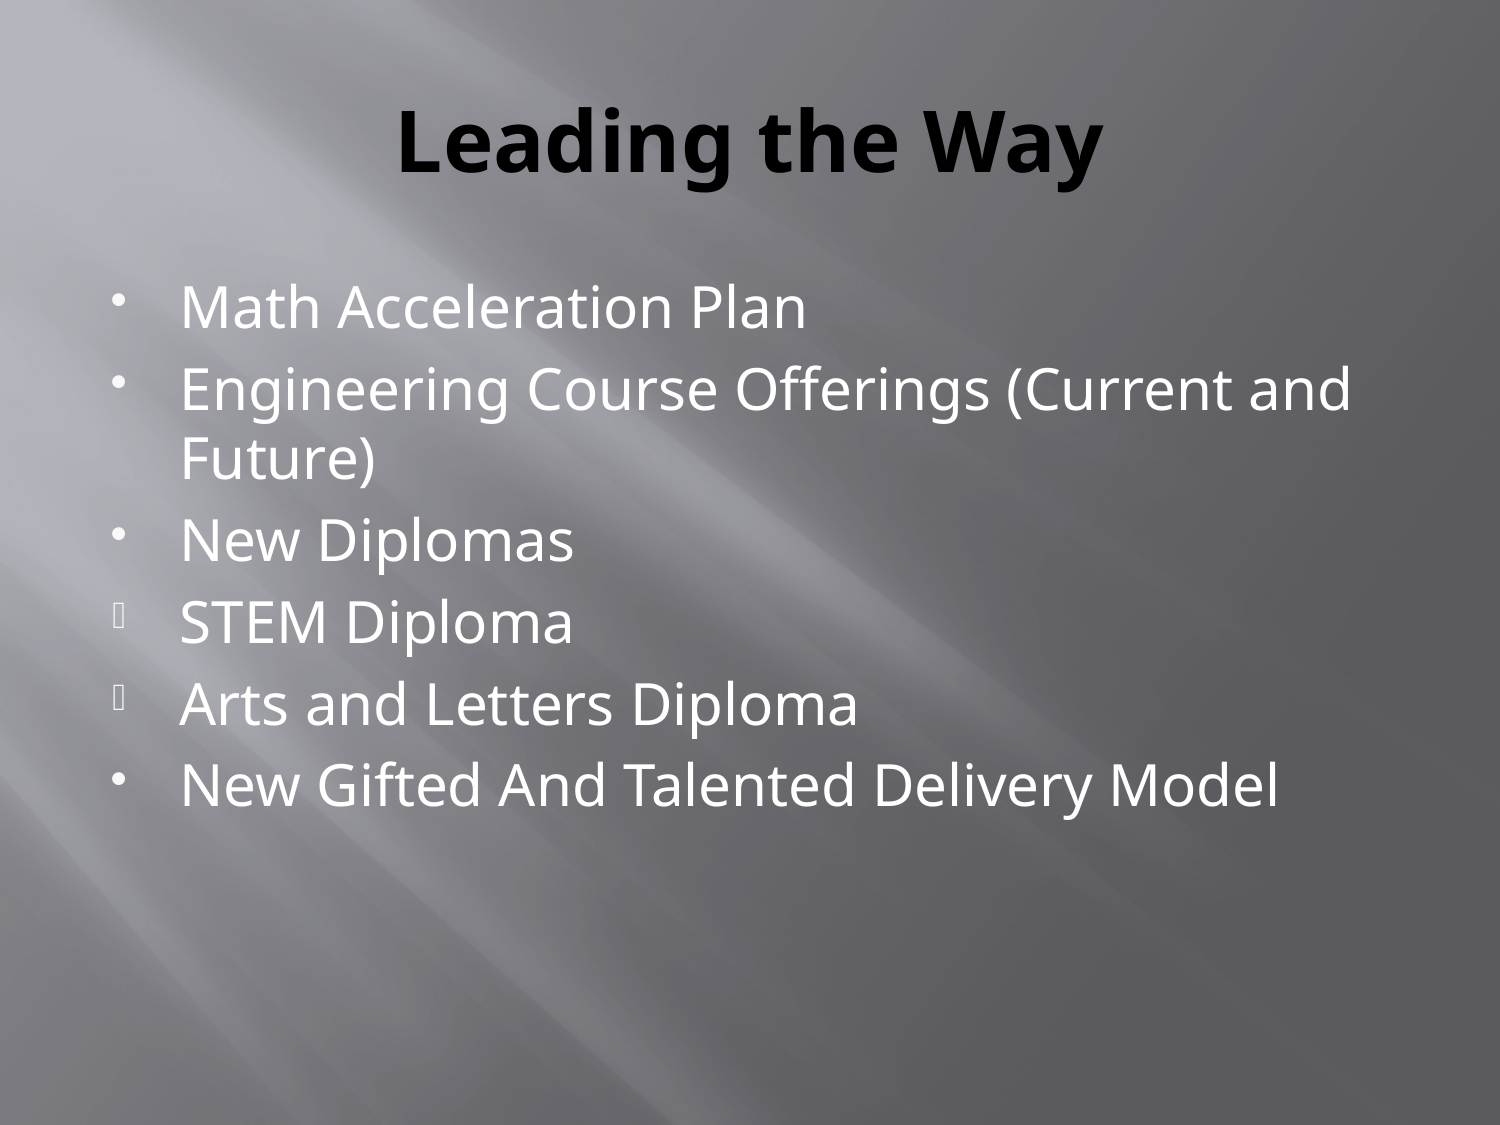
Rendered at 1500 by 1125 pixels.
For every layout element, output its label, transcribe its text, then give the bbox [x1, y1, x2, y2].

title Leading the Way [75, 45, 1425, 233]
list Math Acceleration Plan Engineering Course Offerings (Current and Future) New Diplomas STEM Diploma Arts and Letters Diploma New Gifted And Talented Delivery Model [75, 262, 1425, 1035]
